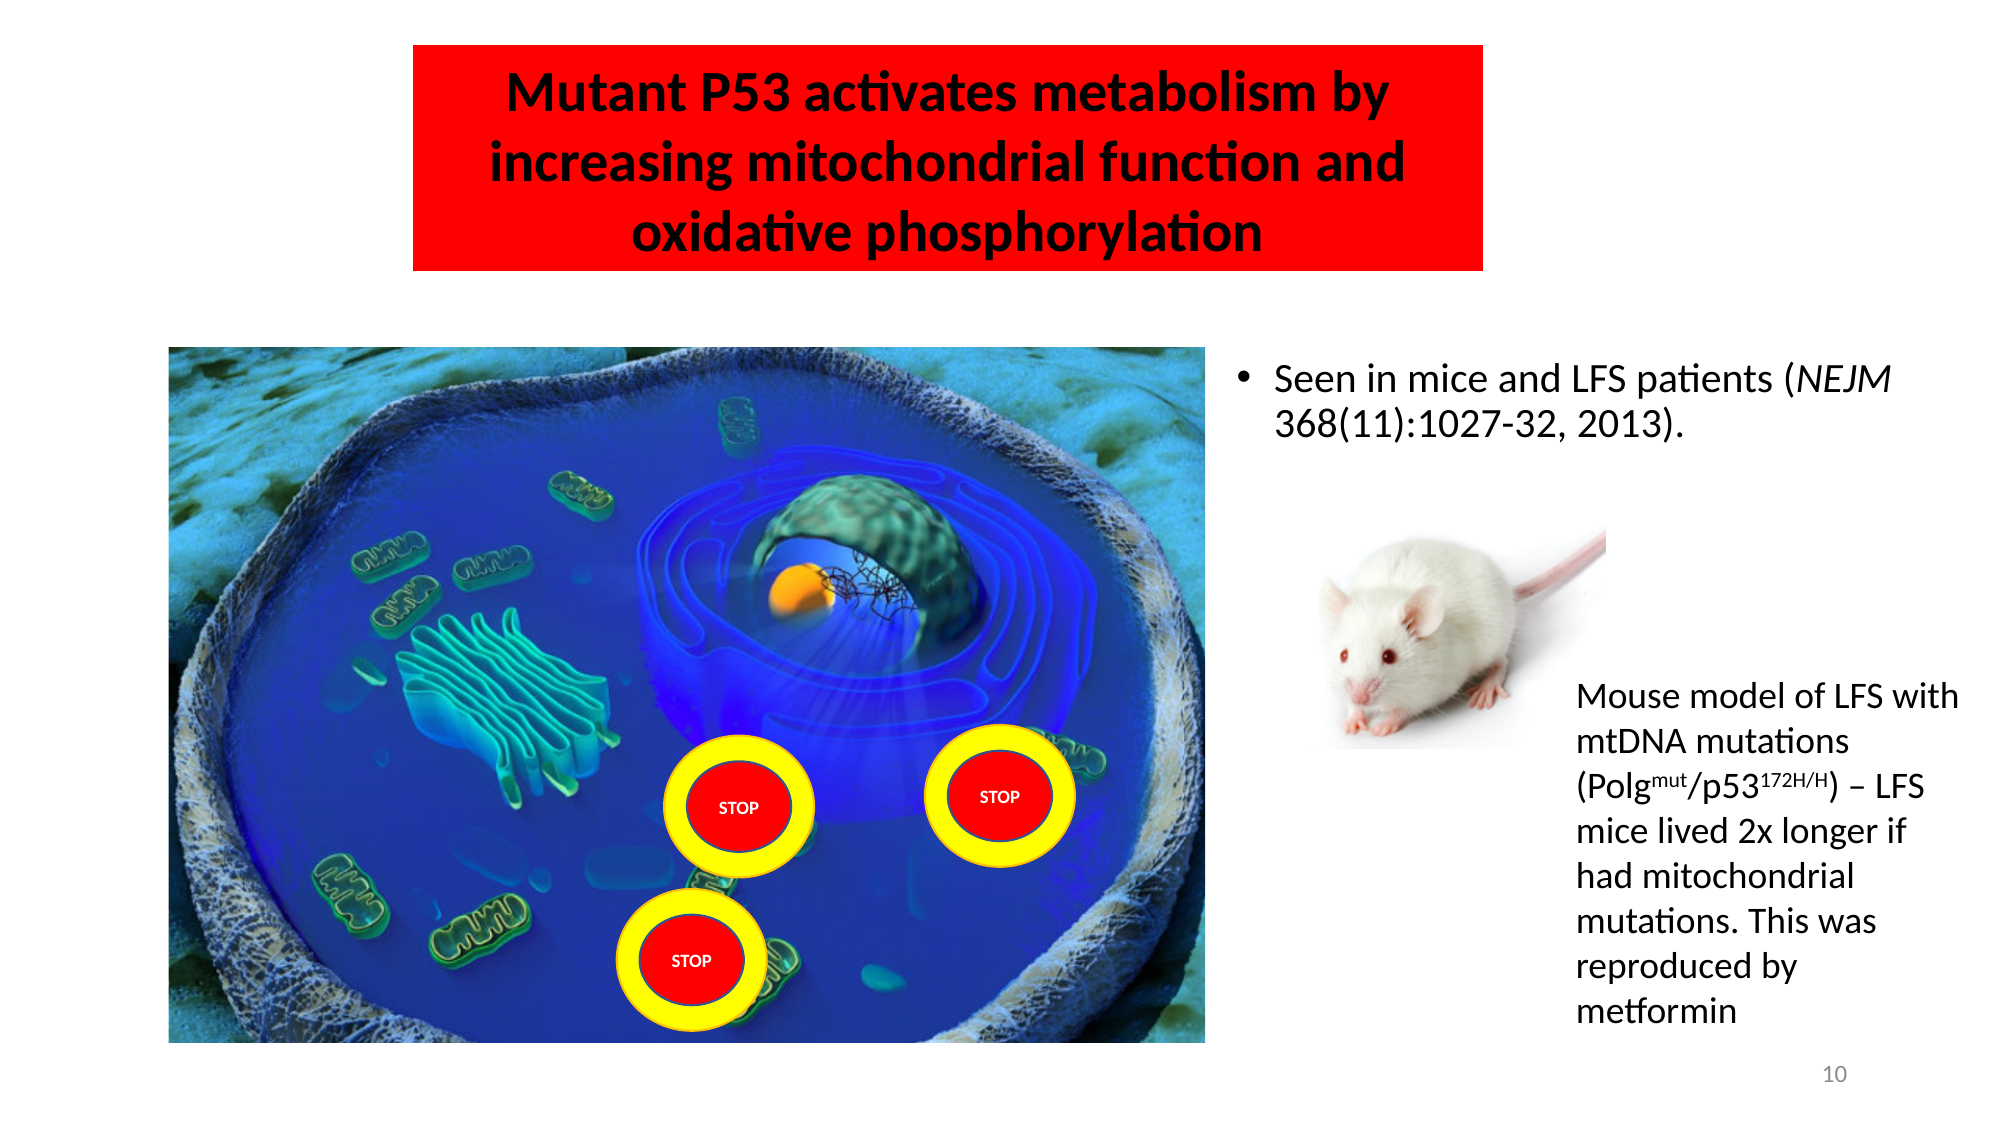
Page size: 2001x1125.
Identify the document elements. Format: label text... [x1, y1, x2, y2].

list Seen in mice and LFS patients (NEJM 368(11):1027-32, 2013). [1221, 348, 2000, 636]
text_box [616, 888, 767, 1031]
text_box Mutant P53 activates metabolism by increasing mitochondrial function and oxidative phosphorylation [413, 45, 1483, 271]
text_box Mouse model of LFS with mtDNA mutations (Polgmut/p53172H/H) – LFS mice lived 2x longer if had mitochondrial mutations. This was reproduced by metformin [1561, 663, 1981, 1039]
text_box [924, 724, 1075, 867]
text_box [664, 735, 815, 878]
slide_number 10 [1412, 1042, 1863, 1103]
picture [168, 347, 1206, 1043]
picture [1309, 522, 1606, 749]
